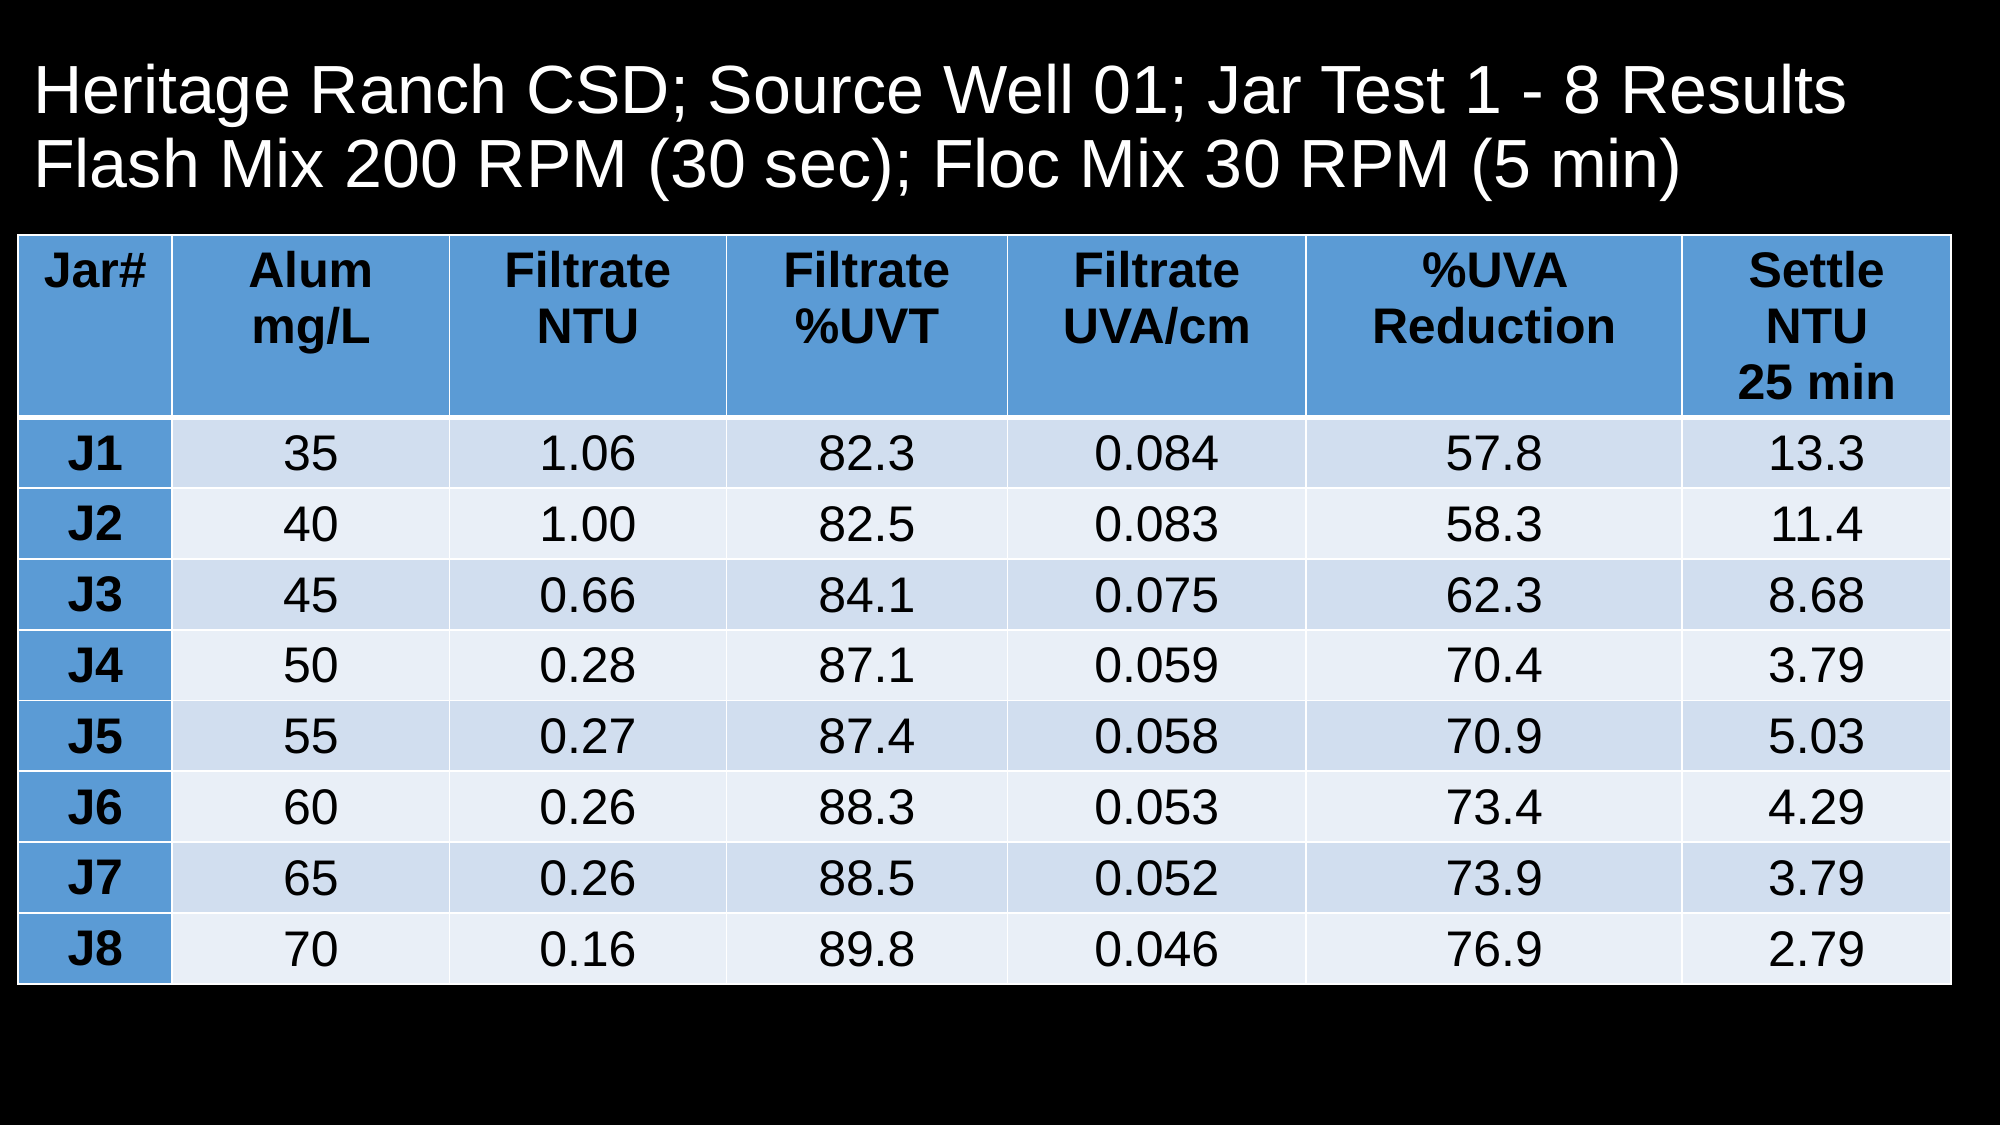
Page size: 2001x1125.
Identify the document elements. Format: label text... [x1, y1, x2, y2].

table_cell 3.79 [1683, 631, 1950, 700]
table_cell 13.3 [1683, 420, 1950, 487]
table_cell 88.5 [727, 843, 1007, 912]
table_cell 0.059 [1008, 631, 1305, 700]
table_cell 60 [173, 772, 449, 841]
table_cell 82.3 [727, 420, 1007, 487]
table_cell J5 [19, 701, 171, 770]
table_cell 0.075 [1008, 560, 1305, 629]
table_cell 8.68 [1683, 560, 1950, 629]
table_cell 70.9 [1307, 701, 1681, 770]
table_cell 55 [173, 701, 449, 770]
table_header Filtrate UVA/cm [1008, 236, 1305, 415]
table_cell 50 [173, 631, 449, 700]
table_cell J2 [19, 489, 171, 558]
table_cell J3 [19, 560, 171, 629]
table_cell 0.27 [450, 701, 726, 770]
table_cell 4.29 [1683, 772, 1950, 841]
title Heritage Ranch CSD; Source Well 01; Jar Test 1 - 8 Results Flash Mix 200 RPM (30 sec); Floc Mix 30 RPM (5 min) [18, 19, 1973, 237]
table_cell 70 [173, 914, 449, 983]
table_cell J4 [19, 631, 171, 700]
table_cell 3.79 [1683, 843, 1950, 912]
table_cell 73.4 [1307, 772, 1681, 841]
table_cell 0.26 [450, 843, 726, 912]
table_cell 0.046 [1008, 914, 1305, 983]
table_header Jar# [19, 236, 171, 415]
table_cell J7 [19, 843, 171, 912]
table_cell 35 [173, 420, 449, 487]
table_cell 0.052 [1008, 843, 1305, 912]
table_cell 1.00 [450, 489, 726, 558]
table_cell 73.9 [1307, 843, 1681, 912]
table_cell 1.06 [450, 420, 726, 487]
table_cell 0.084 [1008, 420, 1305, 487]
table_cell 0.053 [1008, 772, 1305, 841]
table_cell 45 [173, 560, 449, 629]
table_cell 0.66 [450, 560, 726, 629]
table_cell 11.4 [1683, 489, 1950, 558]
table_cell 40 [173, 489, 449, 558]
table_cell 89.8 [727, 914, 1007, 983]
table_cell 82.5 [727, 489, 1007, 558]
table_header Filtrate NTU [450, 236, 726, 415]
table_cell 58.3 [1307, 489, 1681, 558]
table_cell 88.3 [727, 772, 1007, 841]
table_cell 76.9 [1307, 914, 1681, 983]
table_header %UVA Reduction [1307, 236, 1681, 415]
table_cell 62.3 [1307, 560, 1681, 629]
table_cell 2.79 [1683, 914, 1950, 983]
table_header Settle NTU 25 min [1683, 236, 1950, 415]
table_cell 65 [173, 843, 449, 912]
table_cell 87.4 [727, 701, 1007, 770]
table_cell 0.28 [450, 631, 726, 700]
table_cell 0.058 [1008, 701, 1305, 770]
table_header Alum mg/L [173, 236, 449, 415]
table_header Filtrate %UVT [727, 236, 1007, 415]
table_cell 57.8 [1307, 420, 1681, 487]
table_cell J6 [19, 772, 171, 841]
table_cell 84.1 [727, 560, 1007, 629]
table_cell 87.1 [727, 631, 1007, 700]
table_cell 5.03 [1683, 701, 1950, 770]
table_cell J1 [19, 420, 171, 487]
table_cell 0.16 [450, 914, 726, 983]
table_cell 70.4 [1307, 631, 1681, 700]
table_cell J8 [19, 914, 171, 983]
table_cell 0.26 [450, 772, 726, 841]
table_cell 0.083 [1008, 489, 1305, 558]
